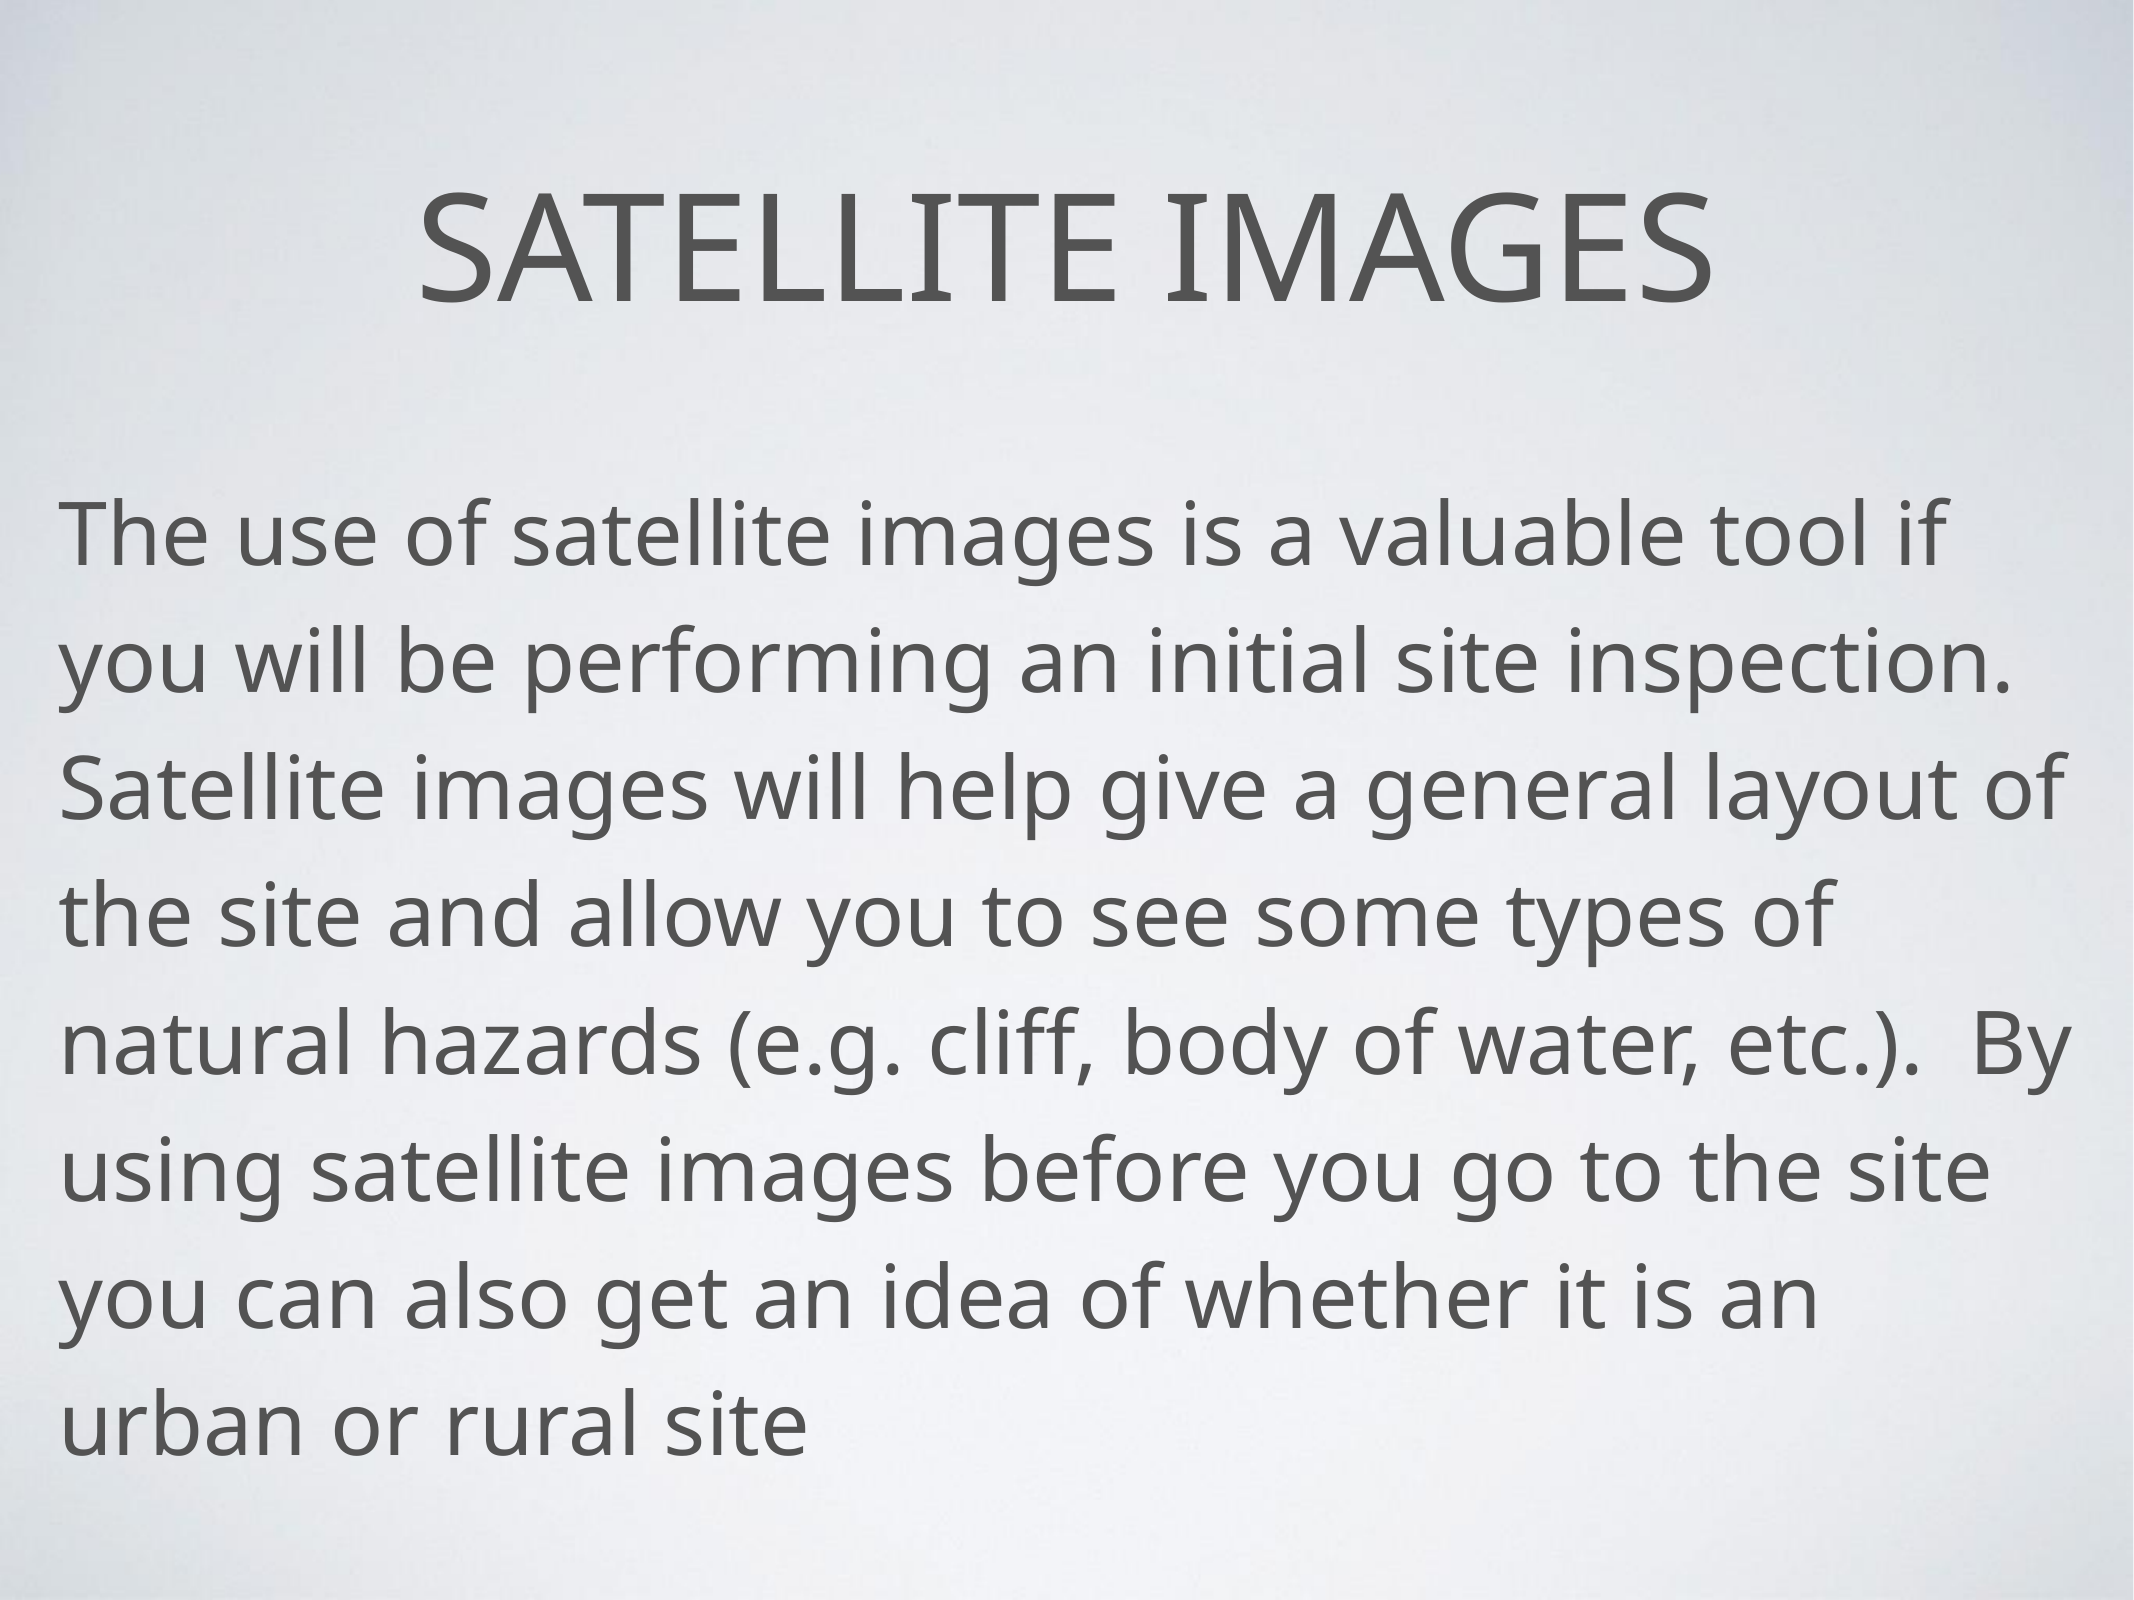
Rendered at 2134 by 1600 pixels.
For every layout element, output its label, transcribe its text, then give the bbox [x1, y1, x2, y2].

title satellite images [57, 41, 2076, 443]
picture [0, 0, 2134, 1600]
list The use of satellite images is a valuable tool if you will be performing an initial site inspection. Satellite images will help give a general layout of the site and allow you to see some types of natural hazards (e.g. cliff, body of water, etc.). By using satellite images before you go to the site you can also get an idea of whether it is an urban or rural site [57, 447, 2076, 1482]
